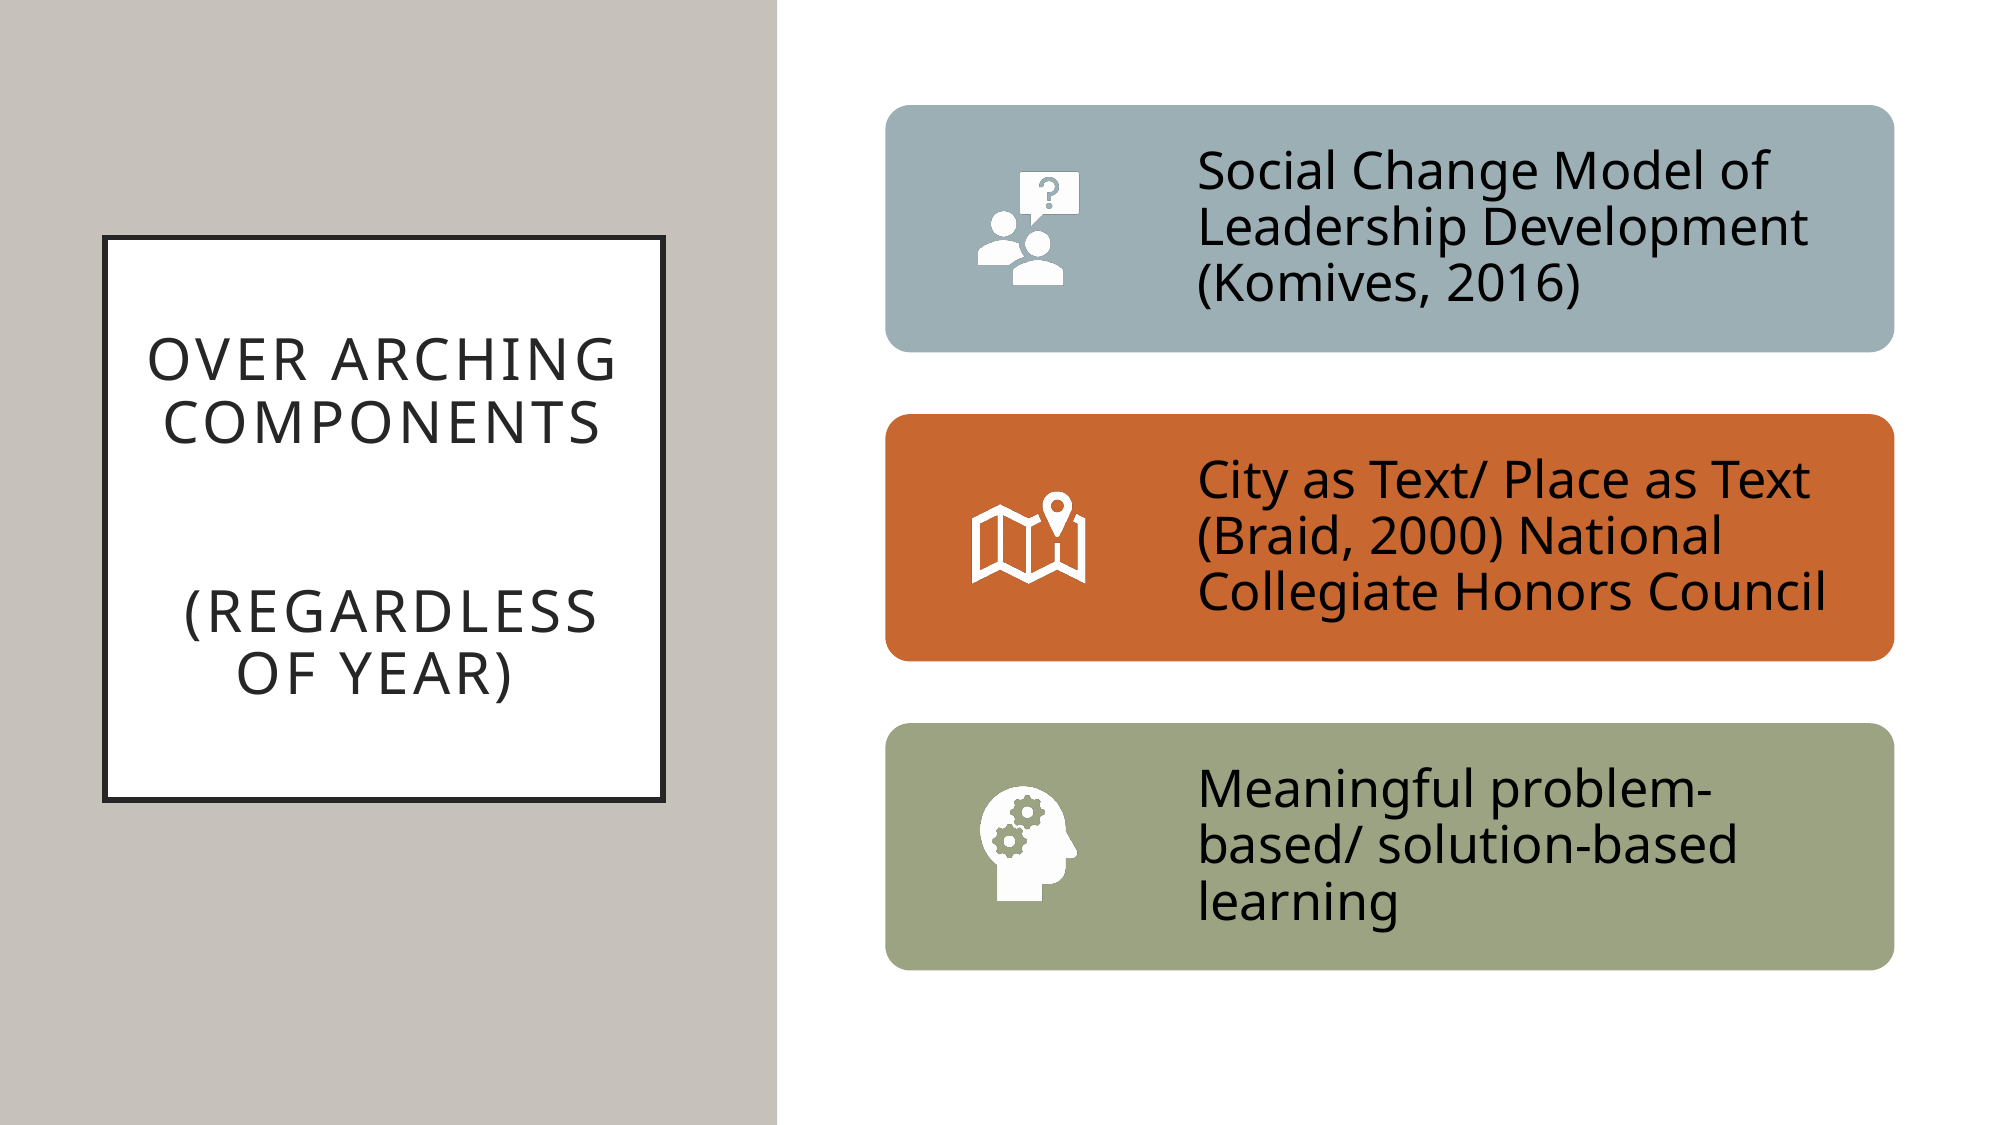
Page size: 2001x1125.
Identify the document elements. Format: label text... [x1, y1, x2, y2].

text_box [779, 0, 2000, 1125]
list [885, 104, 1895, 971]
text_box [0, 0, 778, 1125]
title Over Arching Components (regardless of YEar) [102, 235, 666, 803]
